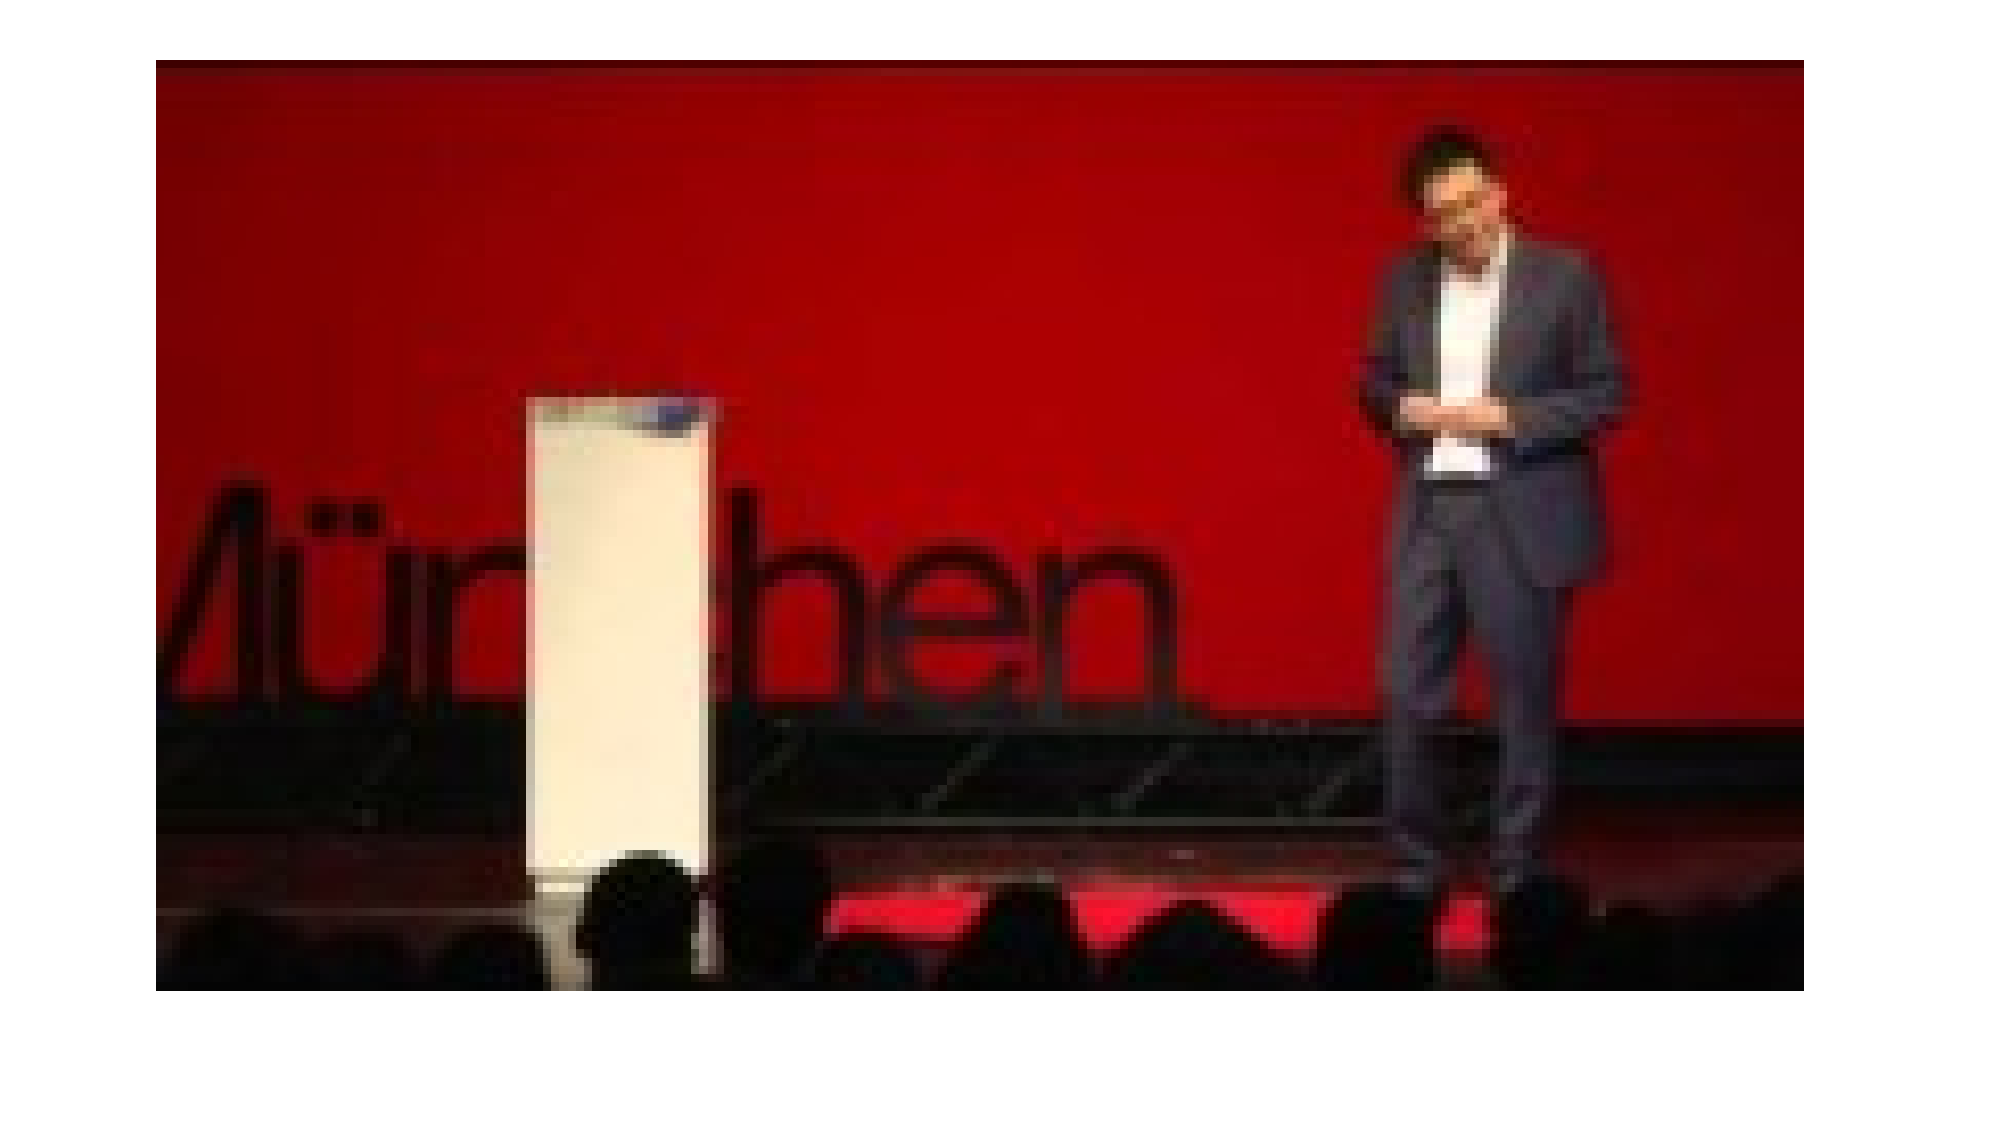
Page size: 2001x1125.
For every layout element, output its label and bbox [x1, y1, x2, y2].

list [155, 59, 1805, 992]
